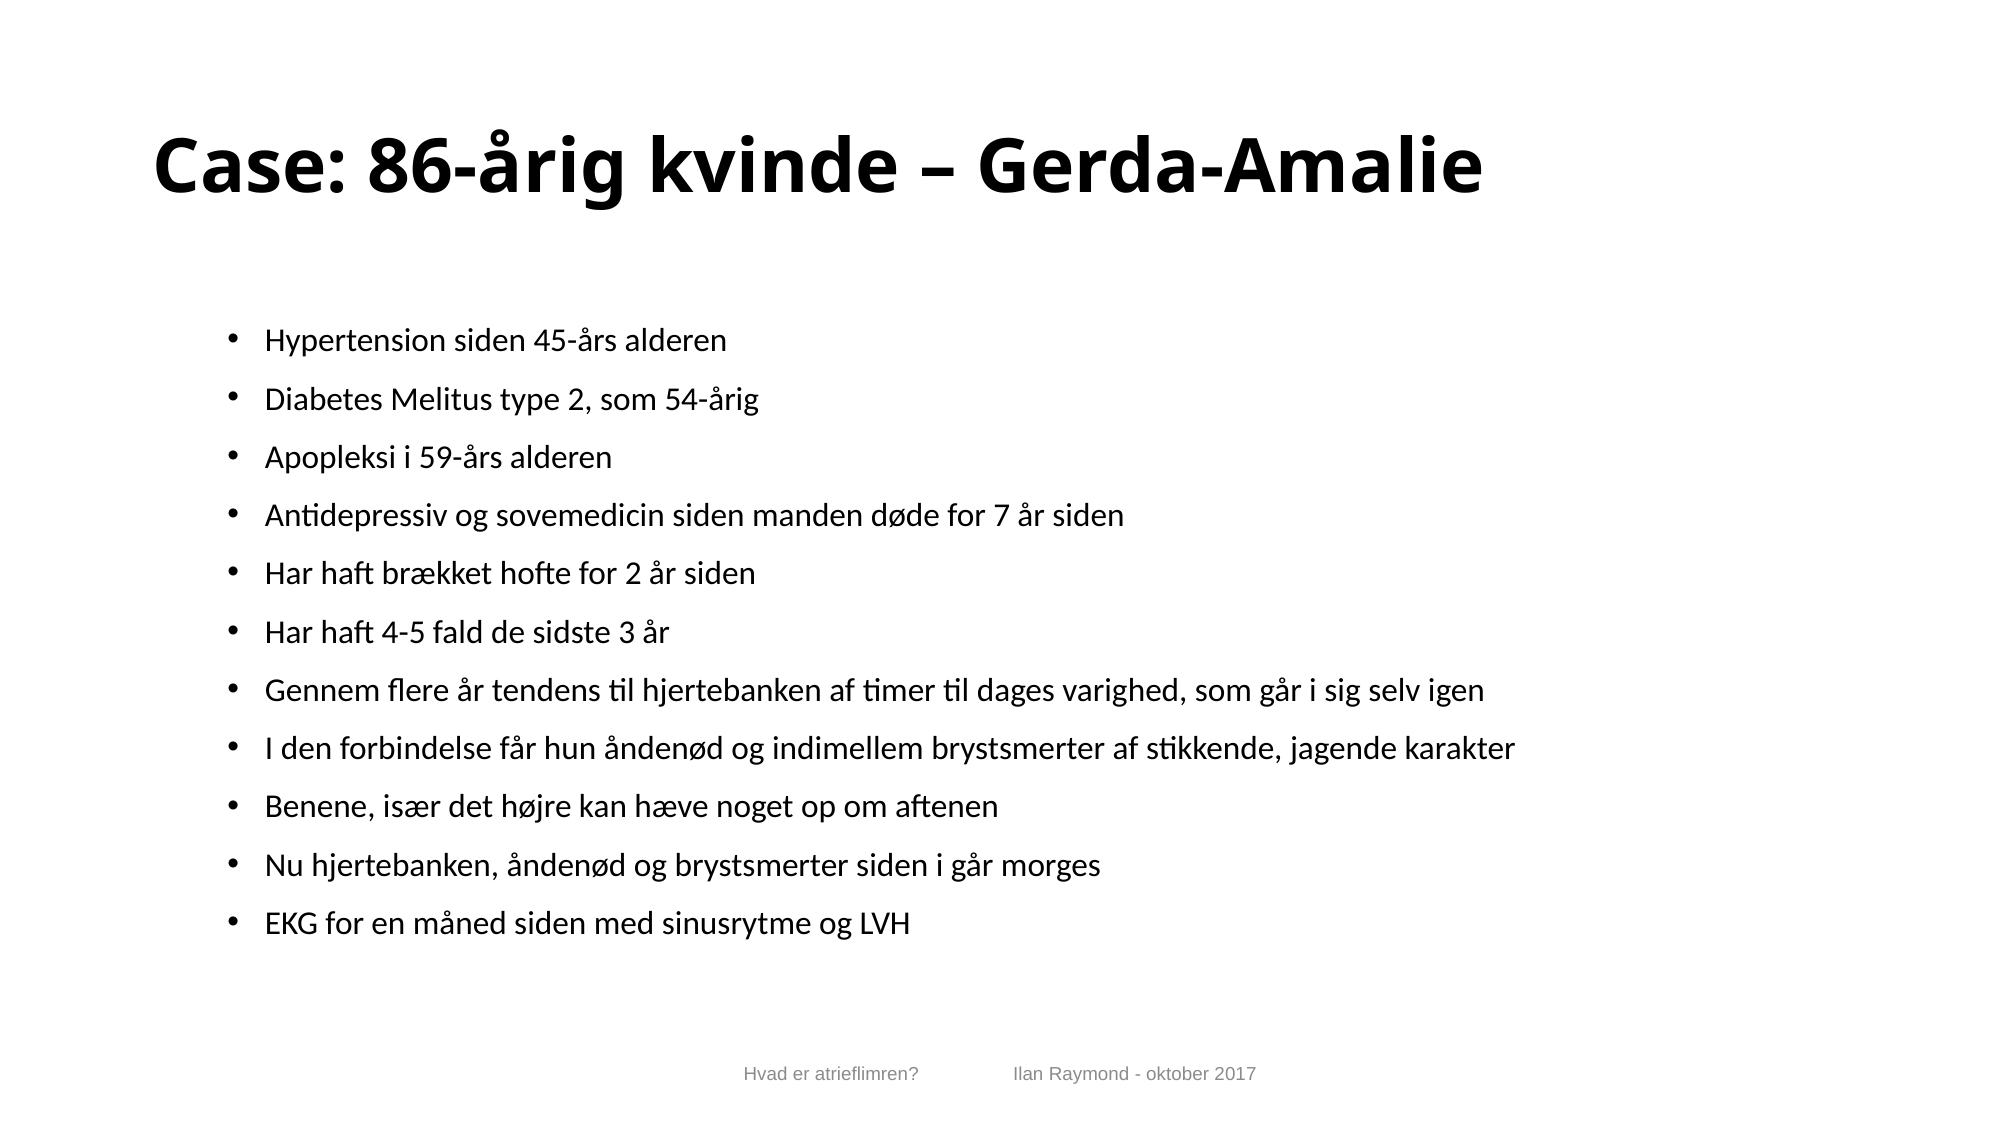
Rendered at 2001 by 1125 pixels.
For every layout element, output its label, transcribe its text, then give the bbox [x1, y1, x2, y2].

footer Hvad er atrieflimren? Ilan Raymond - oktober 2017 [662, 1042, 1338, 1103]
list Hypertension siden 45-års alderen Diabetes Melitus type 2, som 54-årig Apopleksi i 59-års alderen Antidepressiv og sovemedicin siden manden døde for 7 år siden Har haft brækket hofte for 2 år siden Har haft 4-5 fald de sidste 3 år Gennem flere år tendens til hjertebanken af timer til dages varighed, som går i sig selv igen I den forbindelse får hun åndenød og indimellem brystsmerter af stikkende, jagende karakter Benene, især det højre kan hæve noget op om aftenen Nu hjertebanken, åndenød og brystsmerter siden i går morges EKG for en måned siden med sinusrytme og LVH [137, 302, 1863, 1017]
title Case: 86-årig kvinde – Gerda-Amalie [137, 59, 1863, 278]
